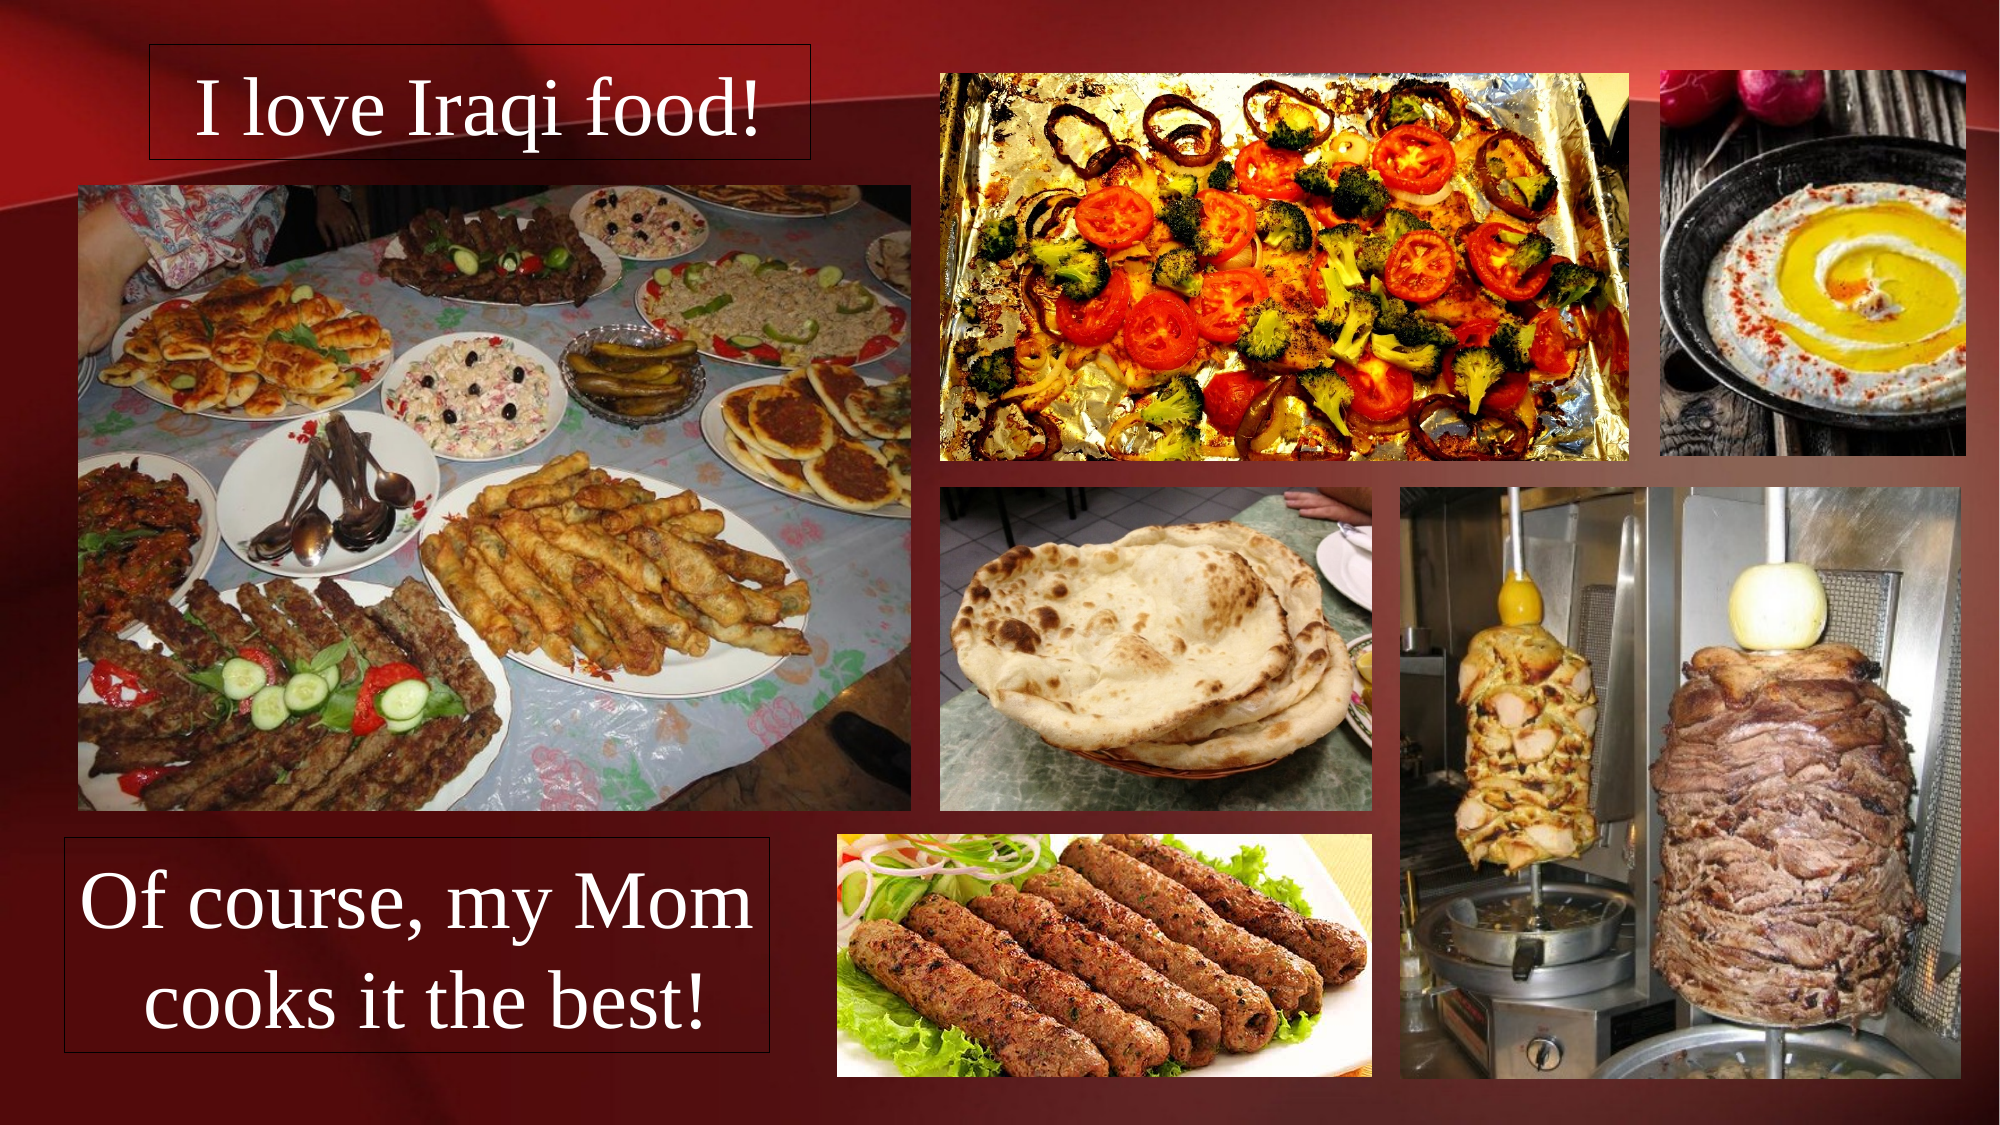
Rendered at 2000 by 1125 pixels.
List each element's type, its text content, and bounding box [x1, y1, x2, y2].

text_box Of course, my Mom cooks it the best! [64, 837, 770, 1053]
picture [0, 0, 2000, 1125]
text_box I love Iraqi food! [149, 44, 811, 160]
